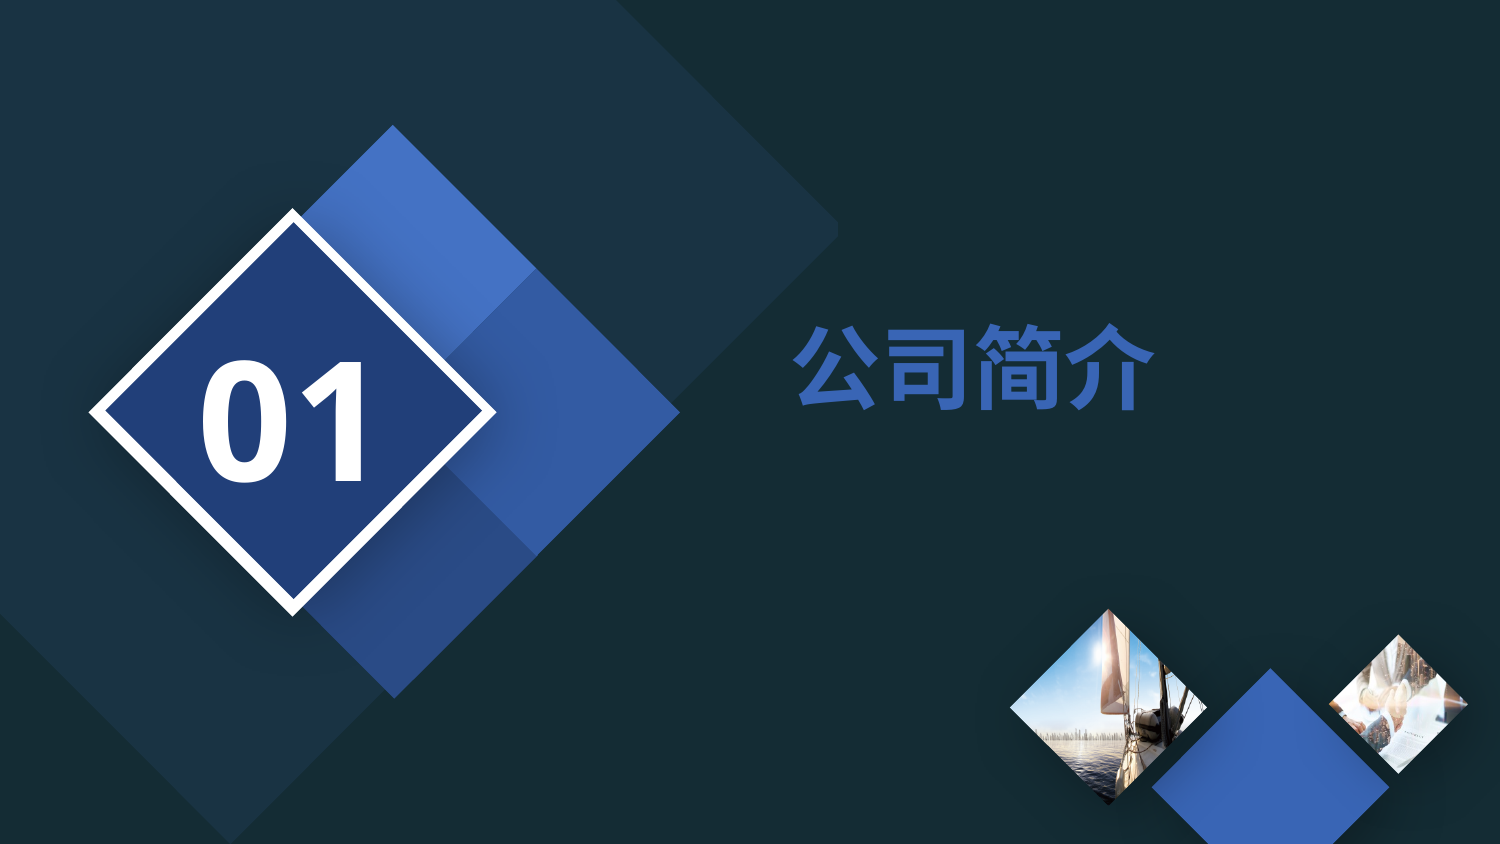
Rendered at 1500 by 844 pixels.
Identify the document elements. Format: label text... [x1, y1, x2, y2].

text_box [497, 268, 681, 557]
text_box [88, 208, 497, 617]
text_box [497, 518, 539, 597]
text_box [1009, 608, 1207, 806]
text_box [0, 0, 838, 844]
text_box [322, 124, 476, 208]
text_box [1176, 668, 1379, 844]
text_box [497, 229, 536, 306]
text_box 公司简介 [789, 310, 1475, 421]
text_box [1328, 634, 1468, 774]
text_box [332, 617, 477, 699]
